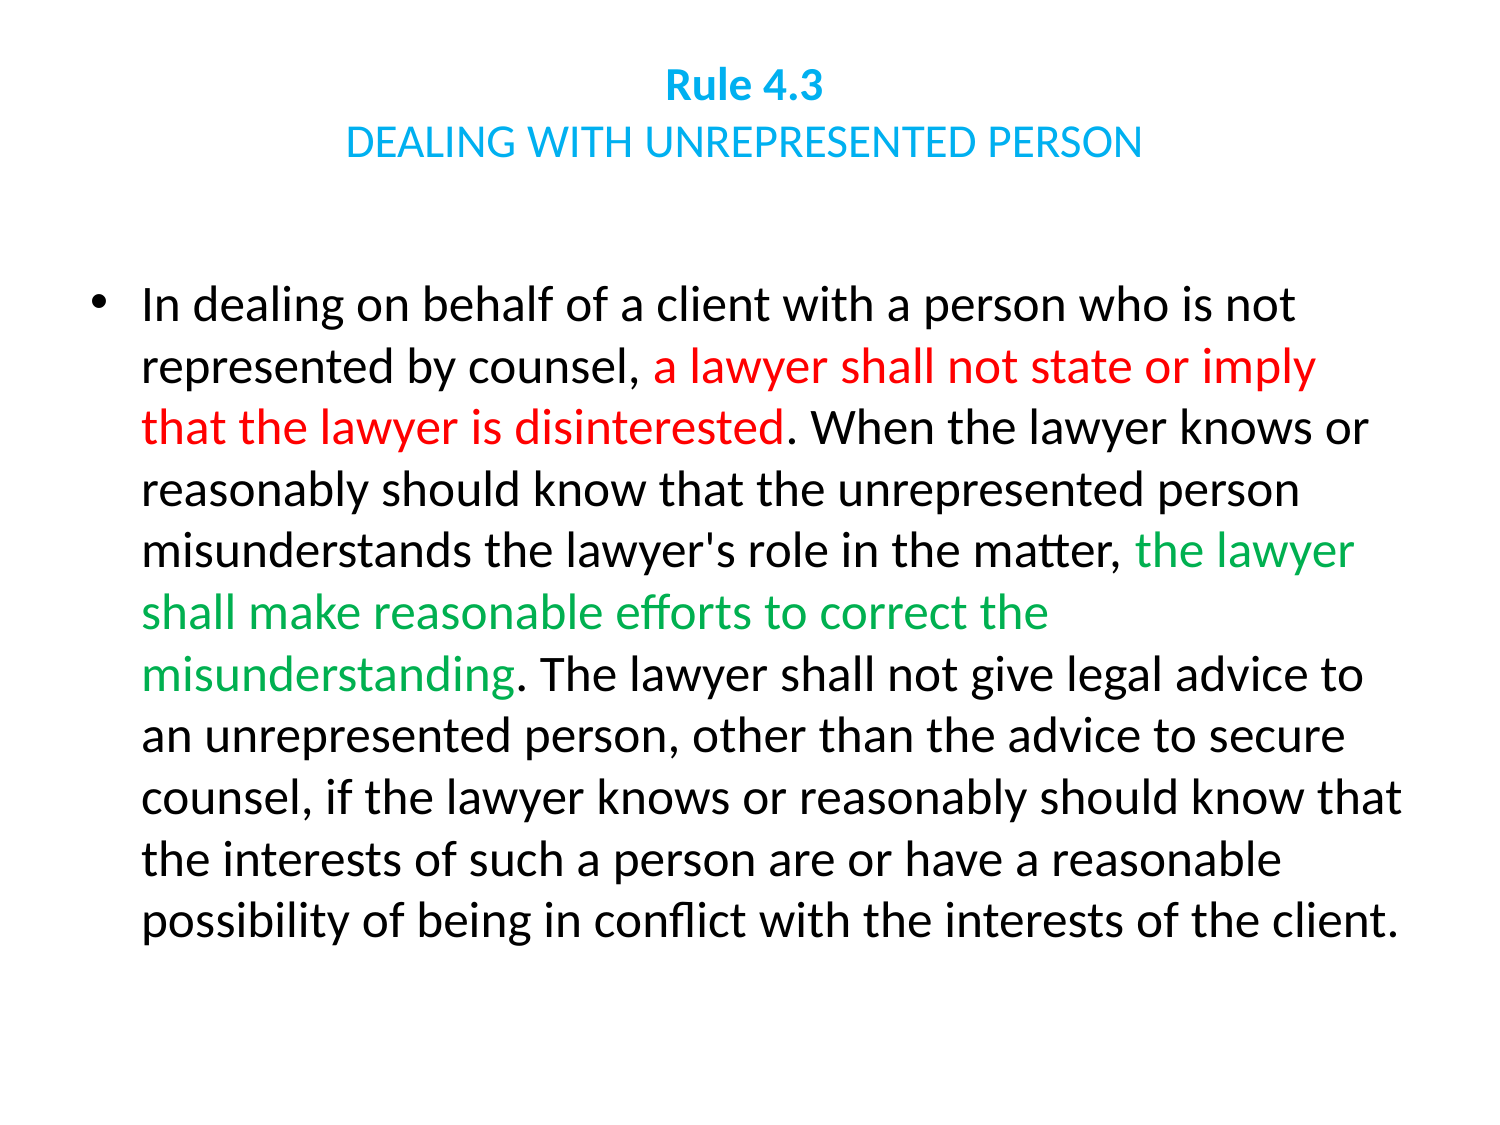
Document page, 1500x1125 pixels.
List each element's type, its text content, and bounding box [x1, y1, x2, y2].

title Rule 4.3 DEALING WITH UNREPRESENTED PERSON [75, 45, 1425, 233]
list In dealing on behalf of a client with a person who is not represented by counsel, a lawyer shall not state or imply that the lawyer is disinterested. When the lawyer knows or reasonably should know that the unrepresented person misunderstands the lawyer's role in the matter, the lawyer shall make reasonable efforts to correct the misunderstanding. The lawyer shall not give legal advice to an unrepresented person, other than the advice to secure counsel, if the lawyer knows or reasonably should know that the interests of such a person are or have a reasonable possibility of being in conflict with the interests of the client. [75, 262, 1425, 1005]
